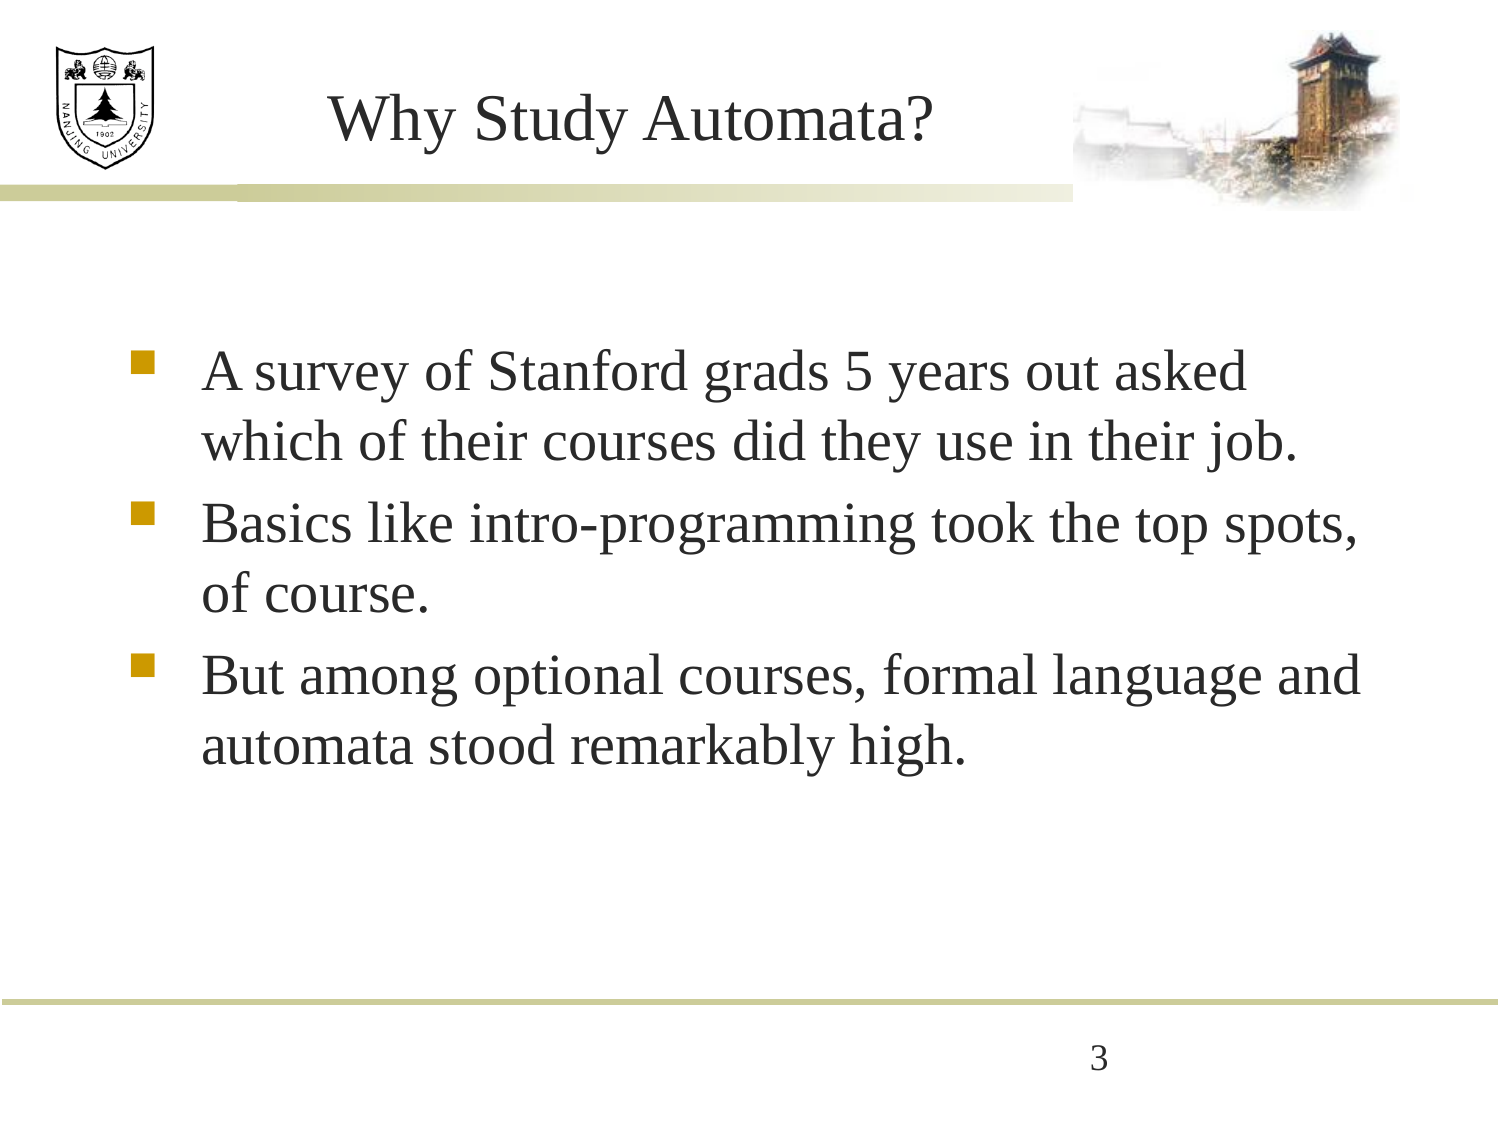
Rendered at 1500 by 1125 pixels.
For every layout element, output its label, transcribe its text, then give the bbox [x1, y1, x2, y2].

slide_number 3 [1074, 1050, 1388, 1100]
picture [1073, 30, 1400, 211]
picture [2, 999, 112, 1005]
picture [1388, 999, 1498, 1005]
list A survey of Stanford grads 5 years out asked which of their courses did they use in their job. Basics like intro-programming took the top spots, of course. But among optional courses, formal language and automata stood remarkably high. [112, 324, 1388, 1050]
title Why Study Automata? [171, 66, 1093, 161]
picture [50, 42, 160, 173]
